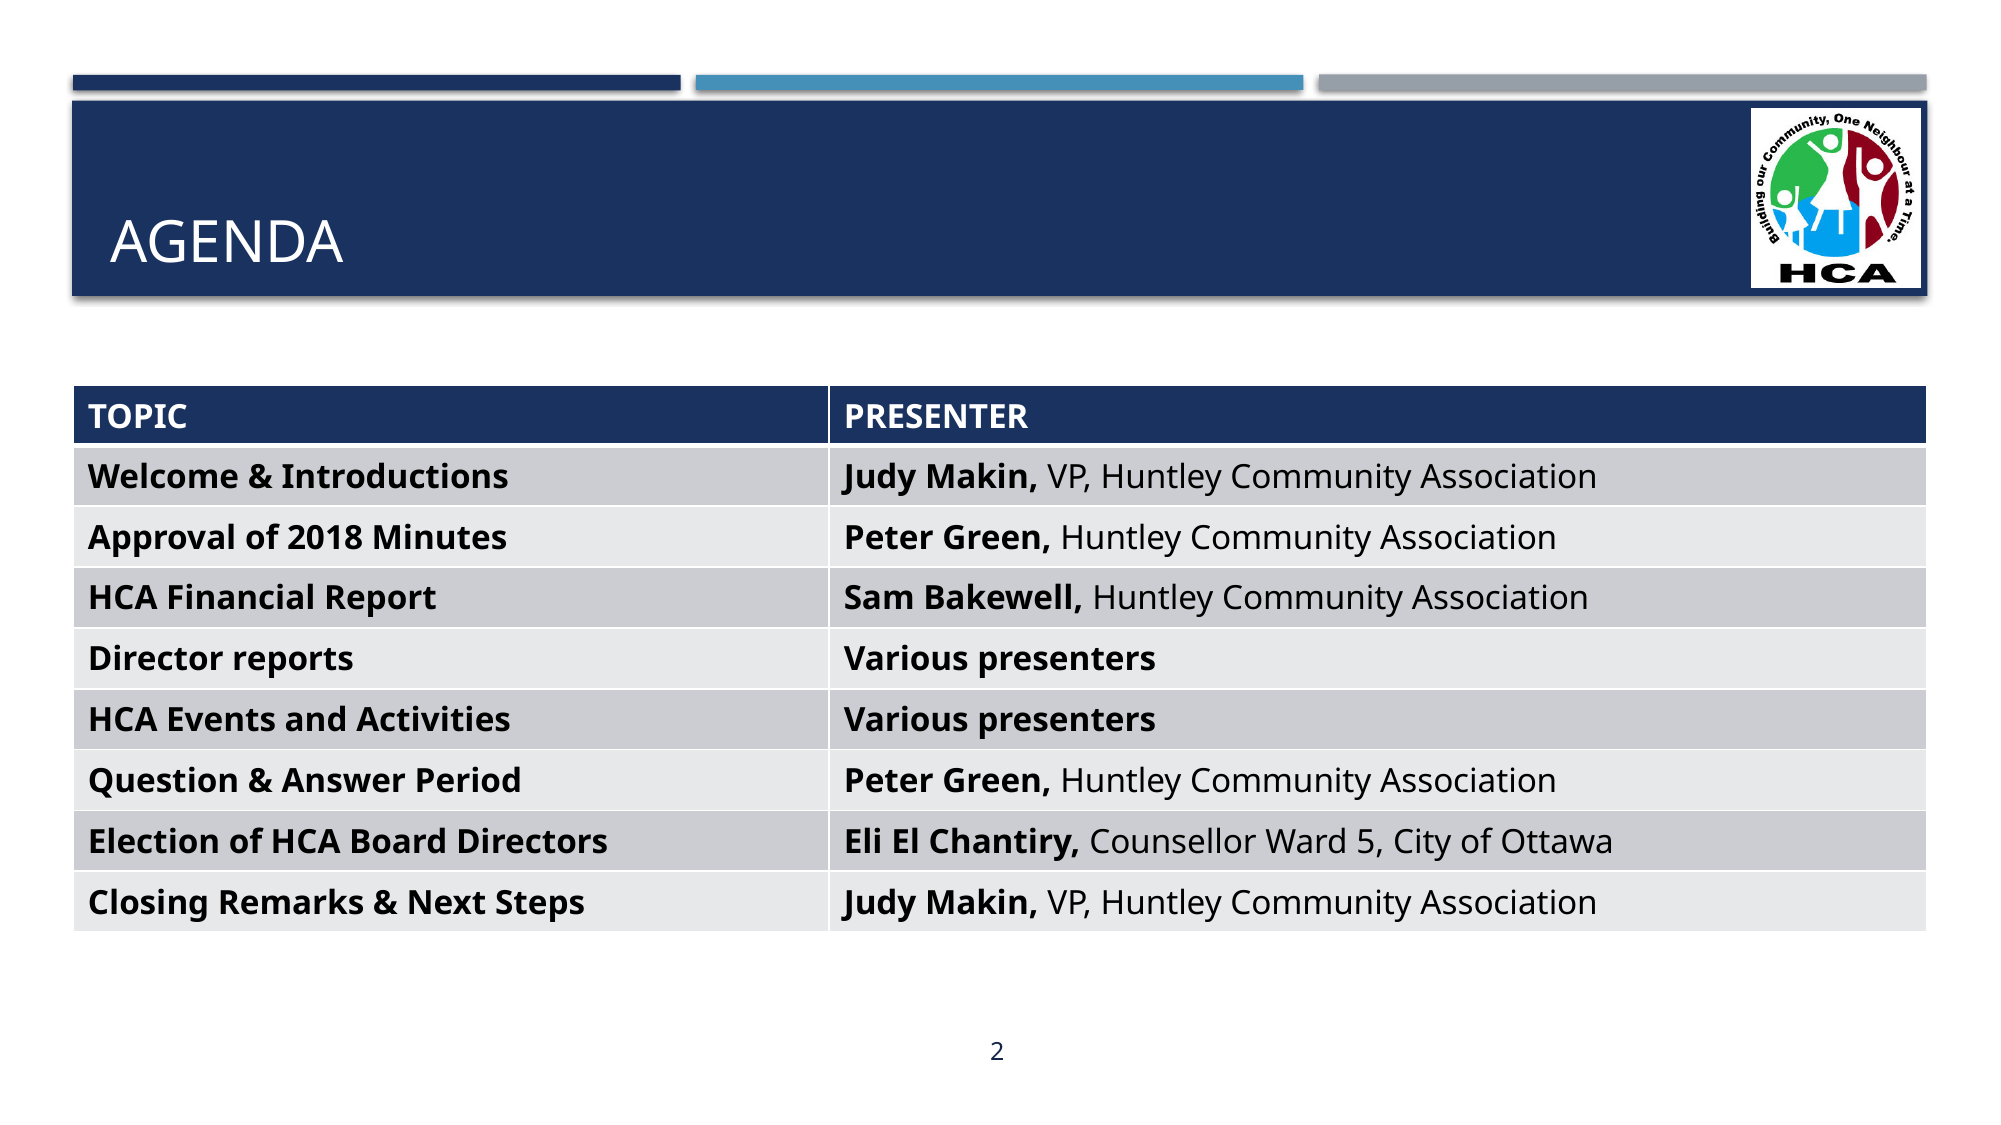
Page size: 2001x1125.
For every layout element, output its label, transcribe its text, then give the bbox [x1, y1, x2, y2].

table_cell Sam Bakewell, Huntley Community Association [830, 568, 1926, 627]
table_cell Question & Answer Period [74, 750, 828, 810]
text_box 2 [763, 1022, 1231, 1083]
table_cell HCA Events and Activities [74, 690, 828, 749]
table_cell Election of HCA Board Directors [74, 811, 828, 870]
table_cell Judy Makin, VP, Huntley Community Association [830, 448, 1926, 505]
table_cell Various presenters [830, 629, 1926, 688]
table_header PRESENTER [830, 386, 1926, 443]
table_cell Judy Makin, VP, Huntley Community Association [830, 872, 1926, 931]
title agenda [95, 115, 1905, 282]
table_cell Peter Green, Huntley Community Association [830, 507, 1926, 566]
picture [1751, 108, 1921, 288]
table_cell Director reports [74, 629, 828, 688]
table_cell Peter Green, Huntley Community Association [830, 750, 1926, 810]
table_cell HCA Financial Report [74, 568, 828, 627]
table_cell Welcome & Introductions [74, 448, 828, 505]
table_cell Approval of 2018 Minutes [74, 507, 828, 566]
table_cell Various presenters [830, 690, 1926, 749]
table_cell Closing Remarks & Next Steps [74, 872, 828, 931]
table_header TOPIC [74, 386, 828, 443]
table_cell Eli El Chantiry, Counsellor Ward 5, City of Ottawa [830, 811, 1926, 870]
